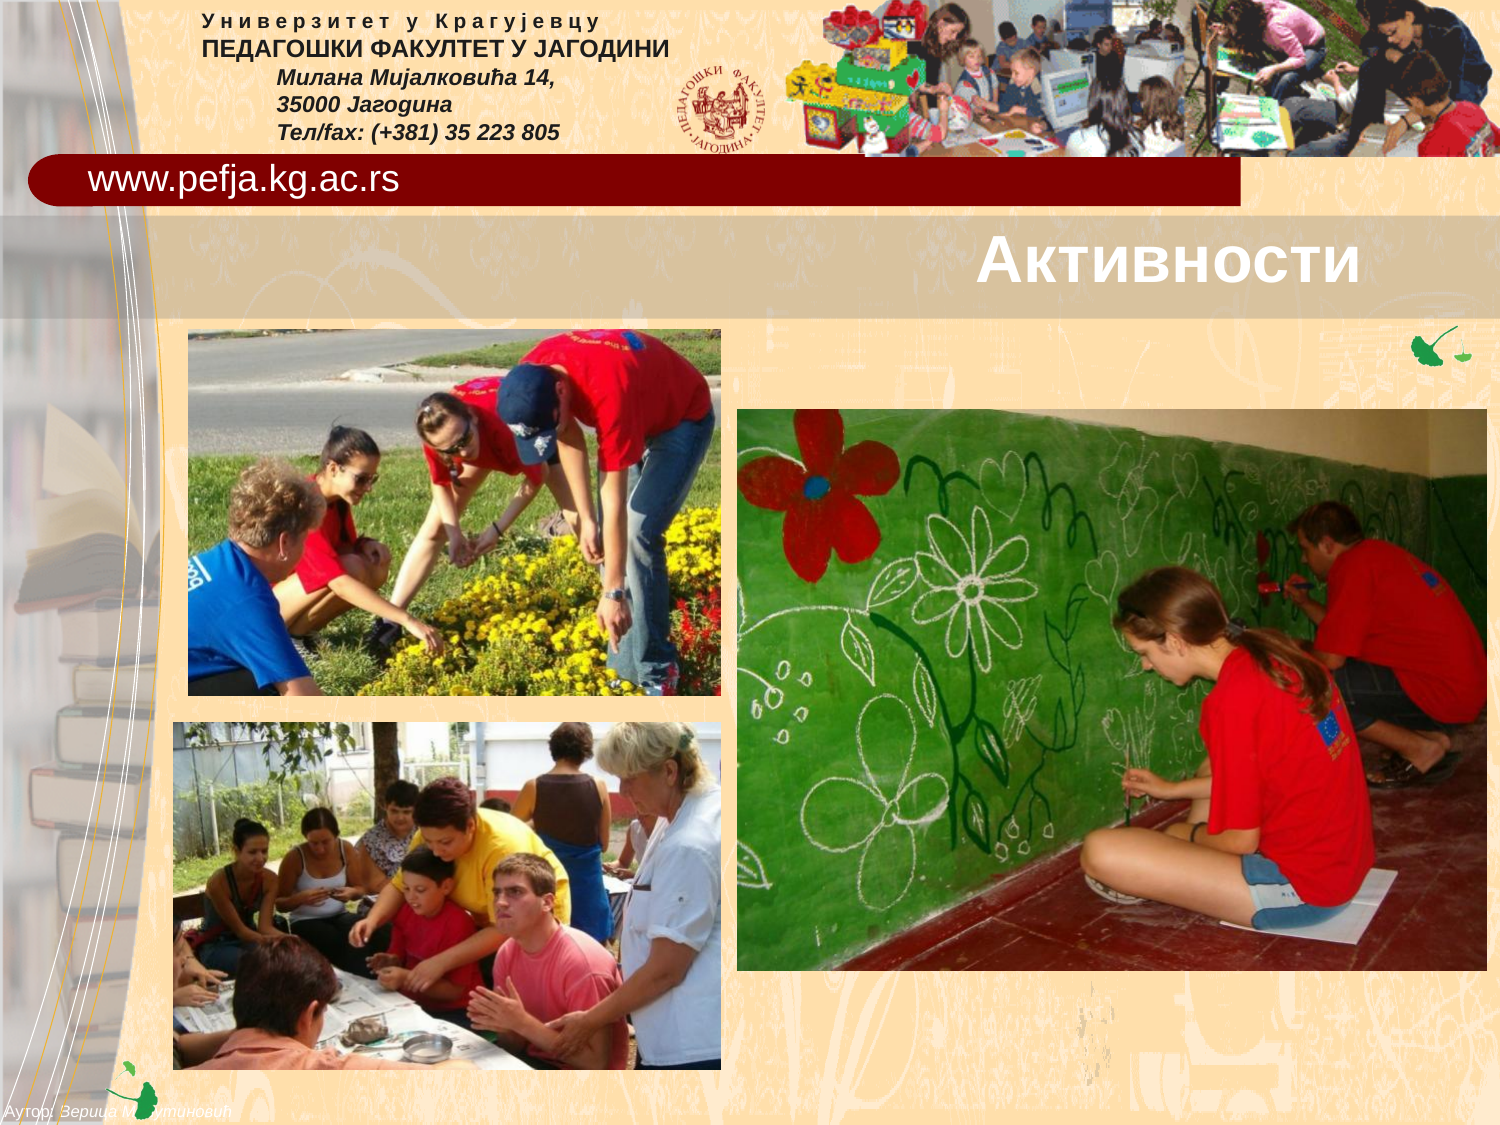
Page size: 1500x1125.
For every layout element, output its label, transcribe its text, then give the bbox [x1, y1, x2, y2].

text_box [164, 146, 1465, 334]
text_box Активности [960, 207, 1500, 303]
picture [101, 319, 1500, 1125]
picture [160, 0, 1500, 207]
